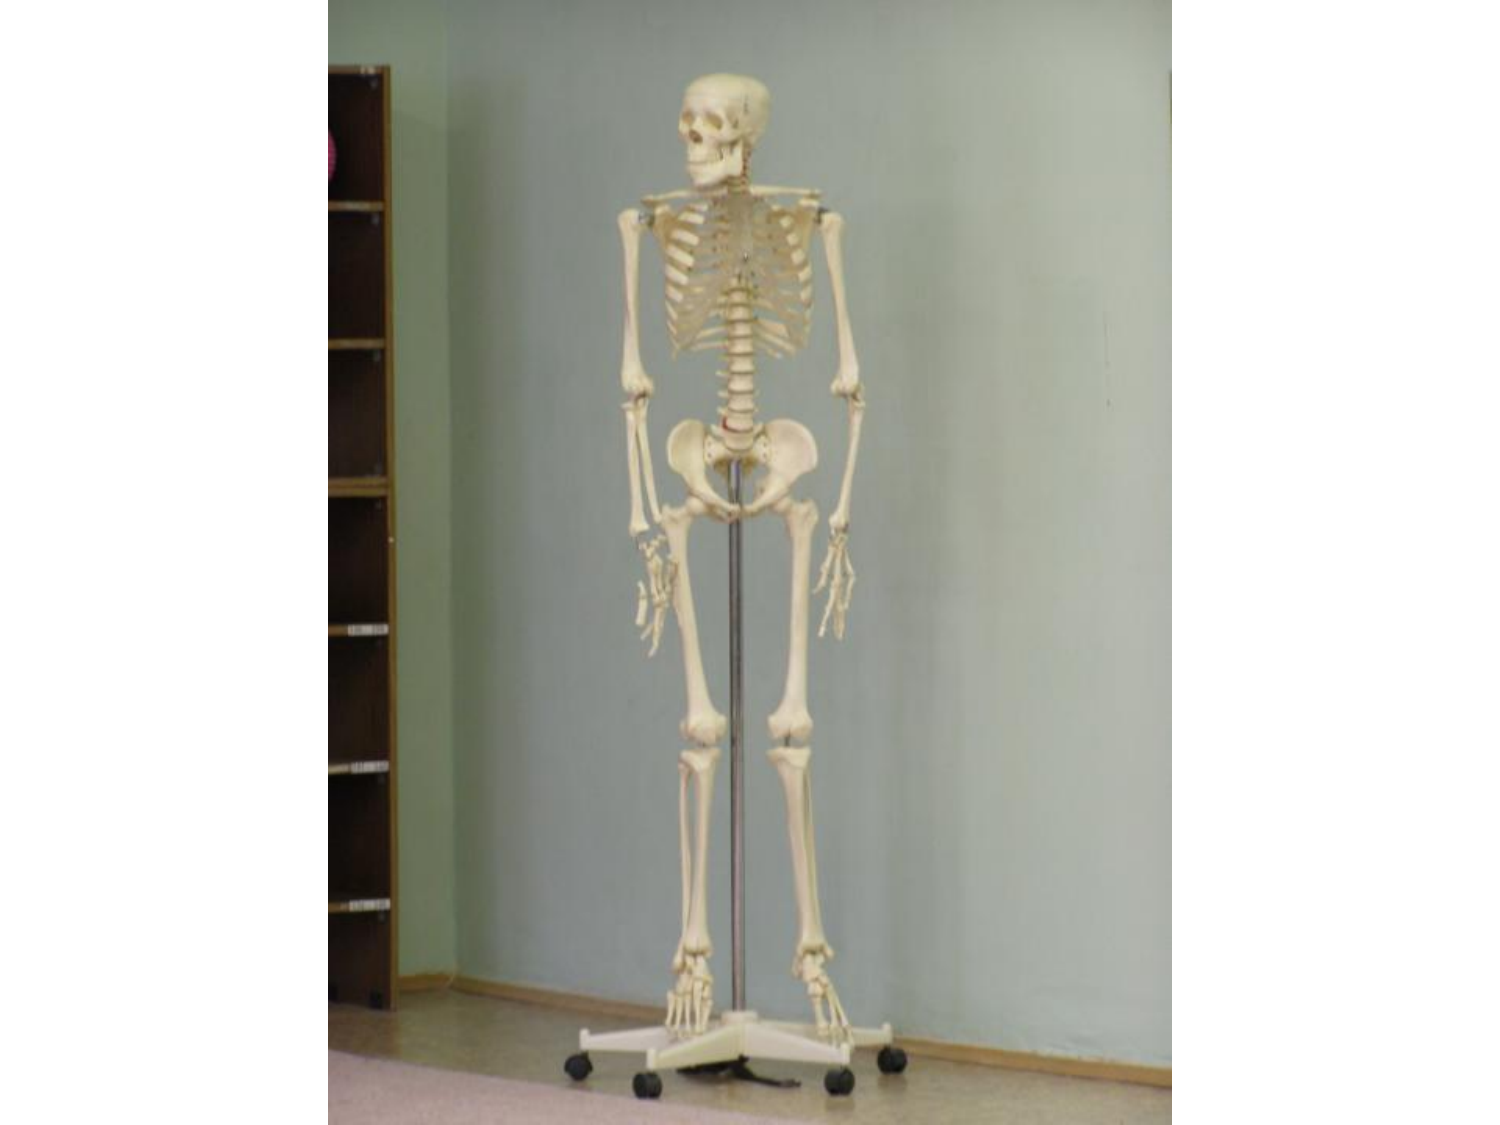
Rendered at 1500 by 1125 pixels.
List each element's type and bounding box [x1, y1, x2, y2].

picture [327, 0, 1173, 1125]
